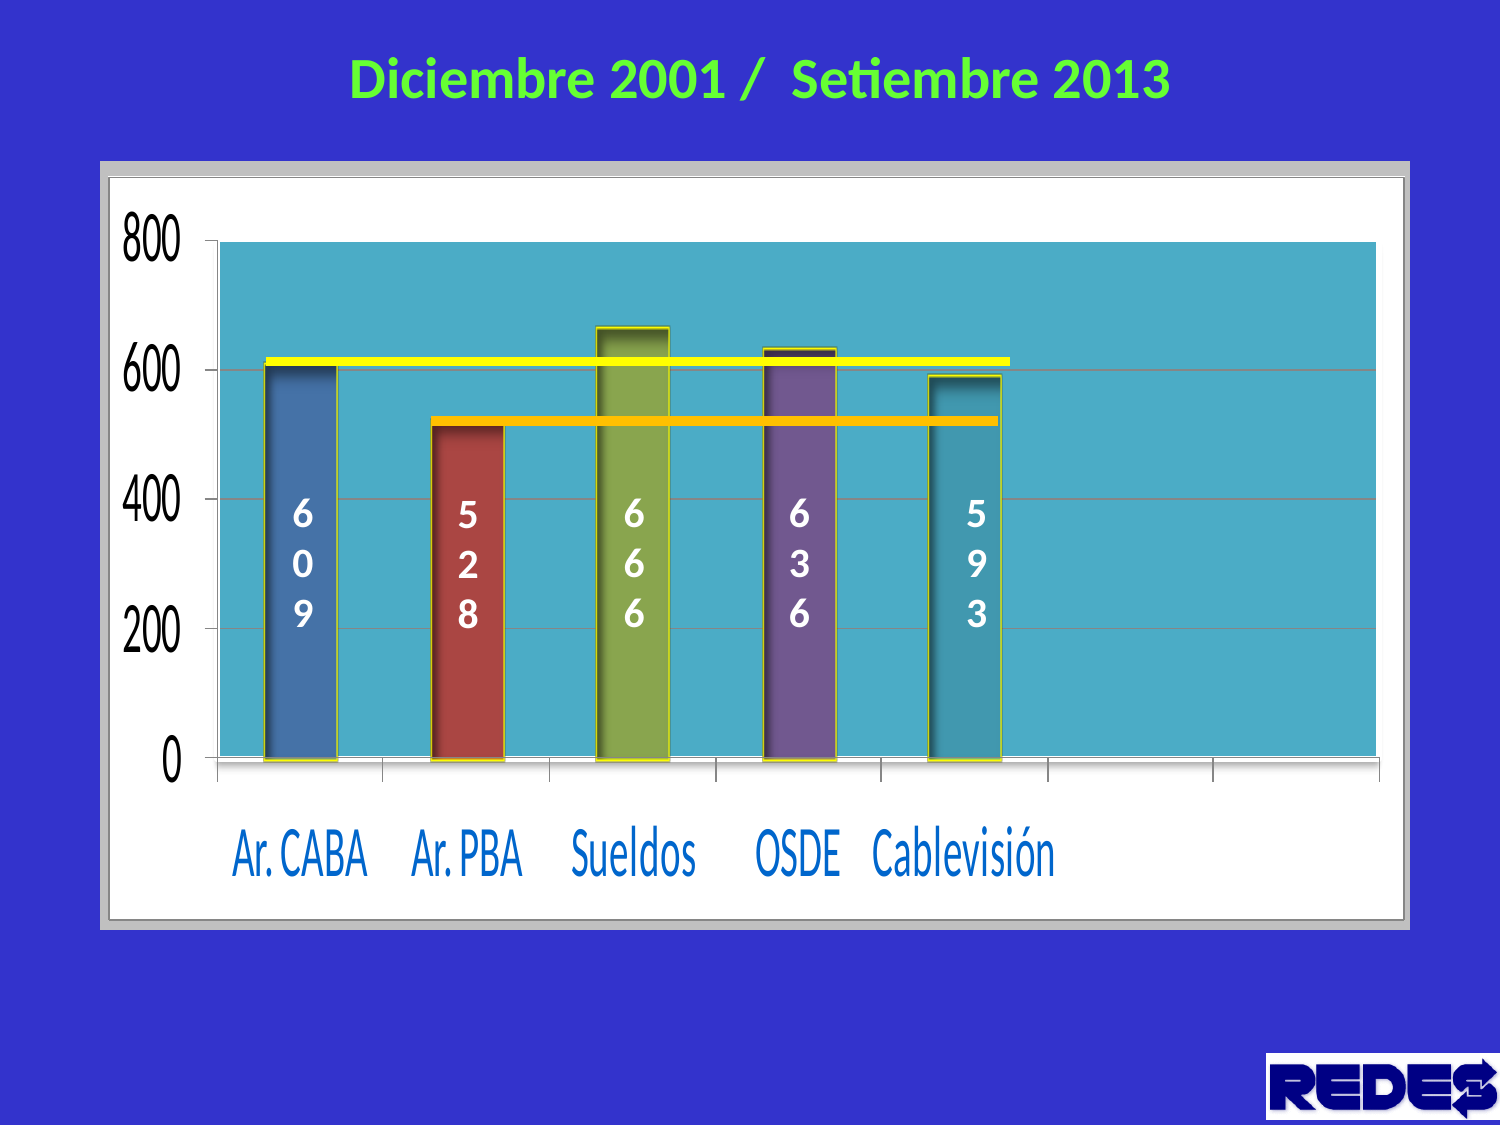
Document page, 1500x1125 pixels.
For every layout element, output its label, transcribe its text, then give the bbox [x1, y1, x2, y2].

picture [1266, 1053, 1500, 1120]
text_box Diciembre 2001 / Setiembre 2013 [215, 33, 1306, 118]
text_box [99, 160, 1410, 931]
